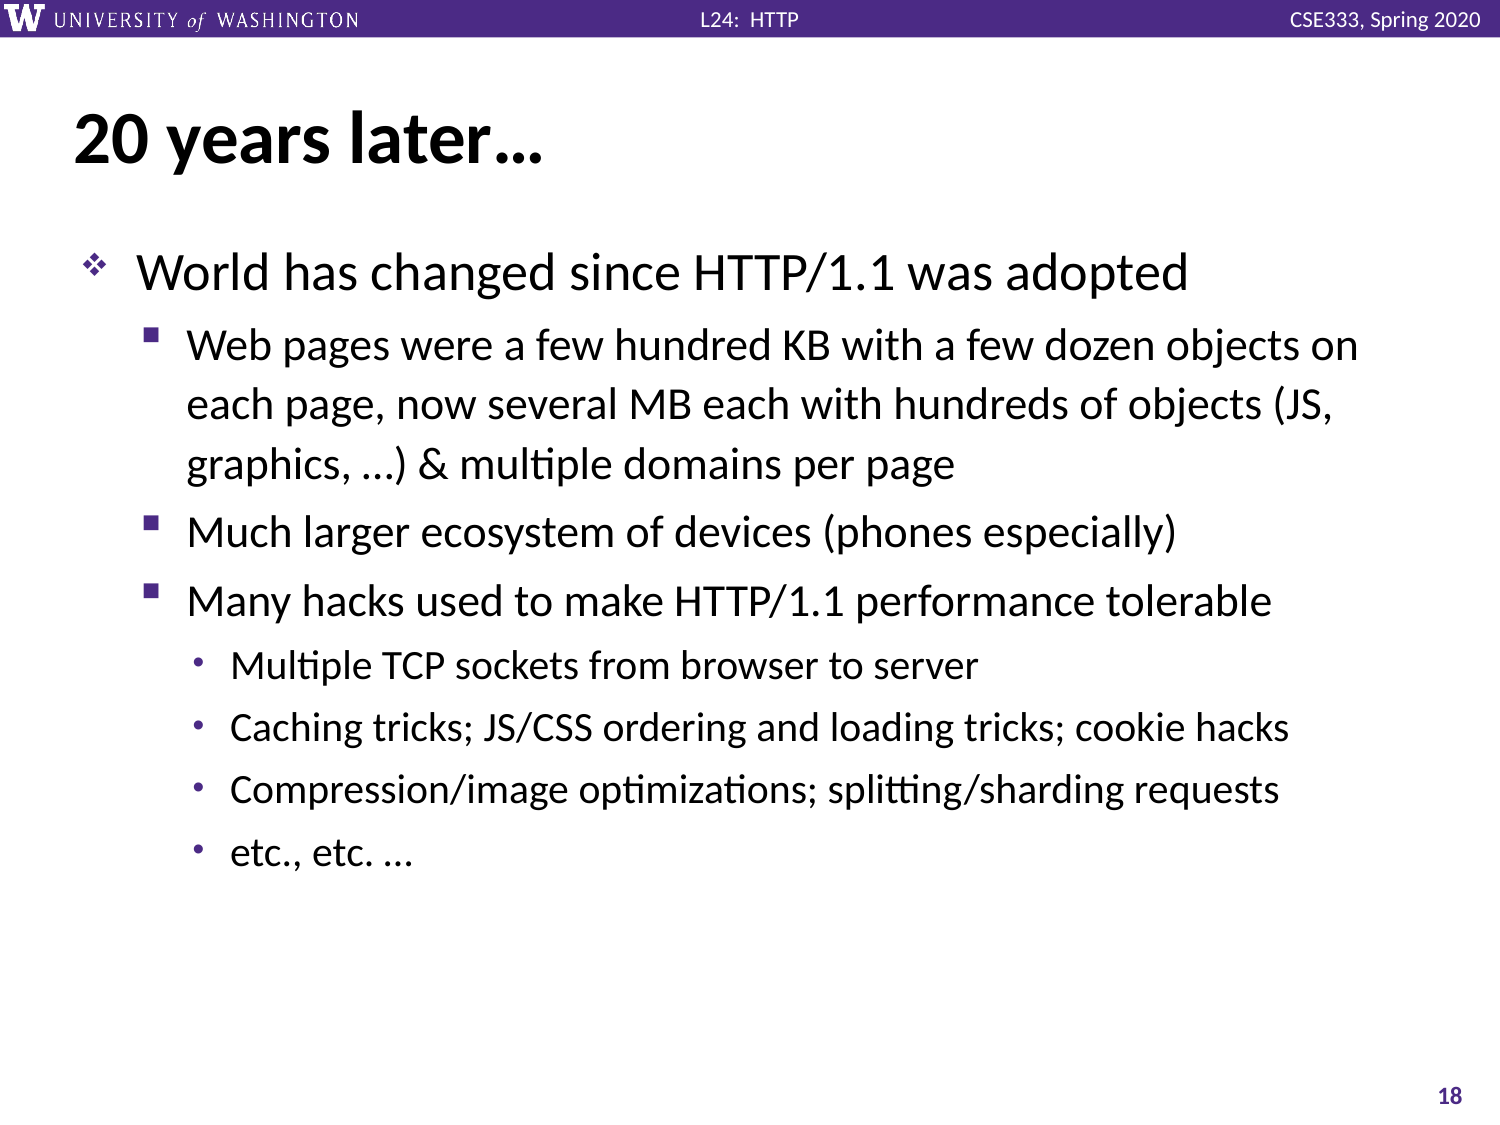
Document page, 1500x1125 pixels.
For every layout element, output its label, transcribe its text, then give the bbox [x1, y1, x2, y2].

picture [4, 4, 358, 32]
title 20 years later… [58, 71, 1438, 197]
slide_number 18 [1400, 1065, 1500, 1125]
list World has changed since HTTP/1.1 was adopted Web pages were a few hundred KB with a few dozen objects on each page, now several MB each with hundreds of objects (JS, graphics, …) & multiple domains per page Much larger ecosystem of devices (phones especially) Many hacks used to make HTTP/1.1 performance tolerable Multiple TCP sockets from browser to server Caching tricks; JS/CSS ordering and loading tricks; cookie hacks Compression/image optimizations; splitting/sharding requests etc., etc. … [64, 223, 1438, 1040]
